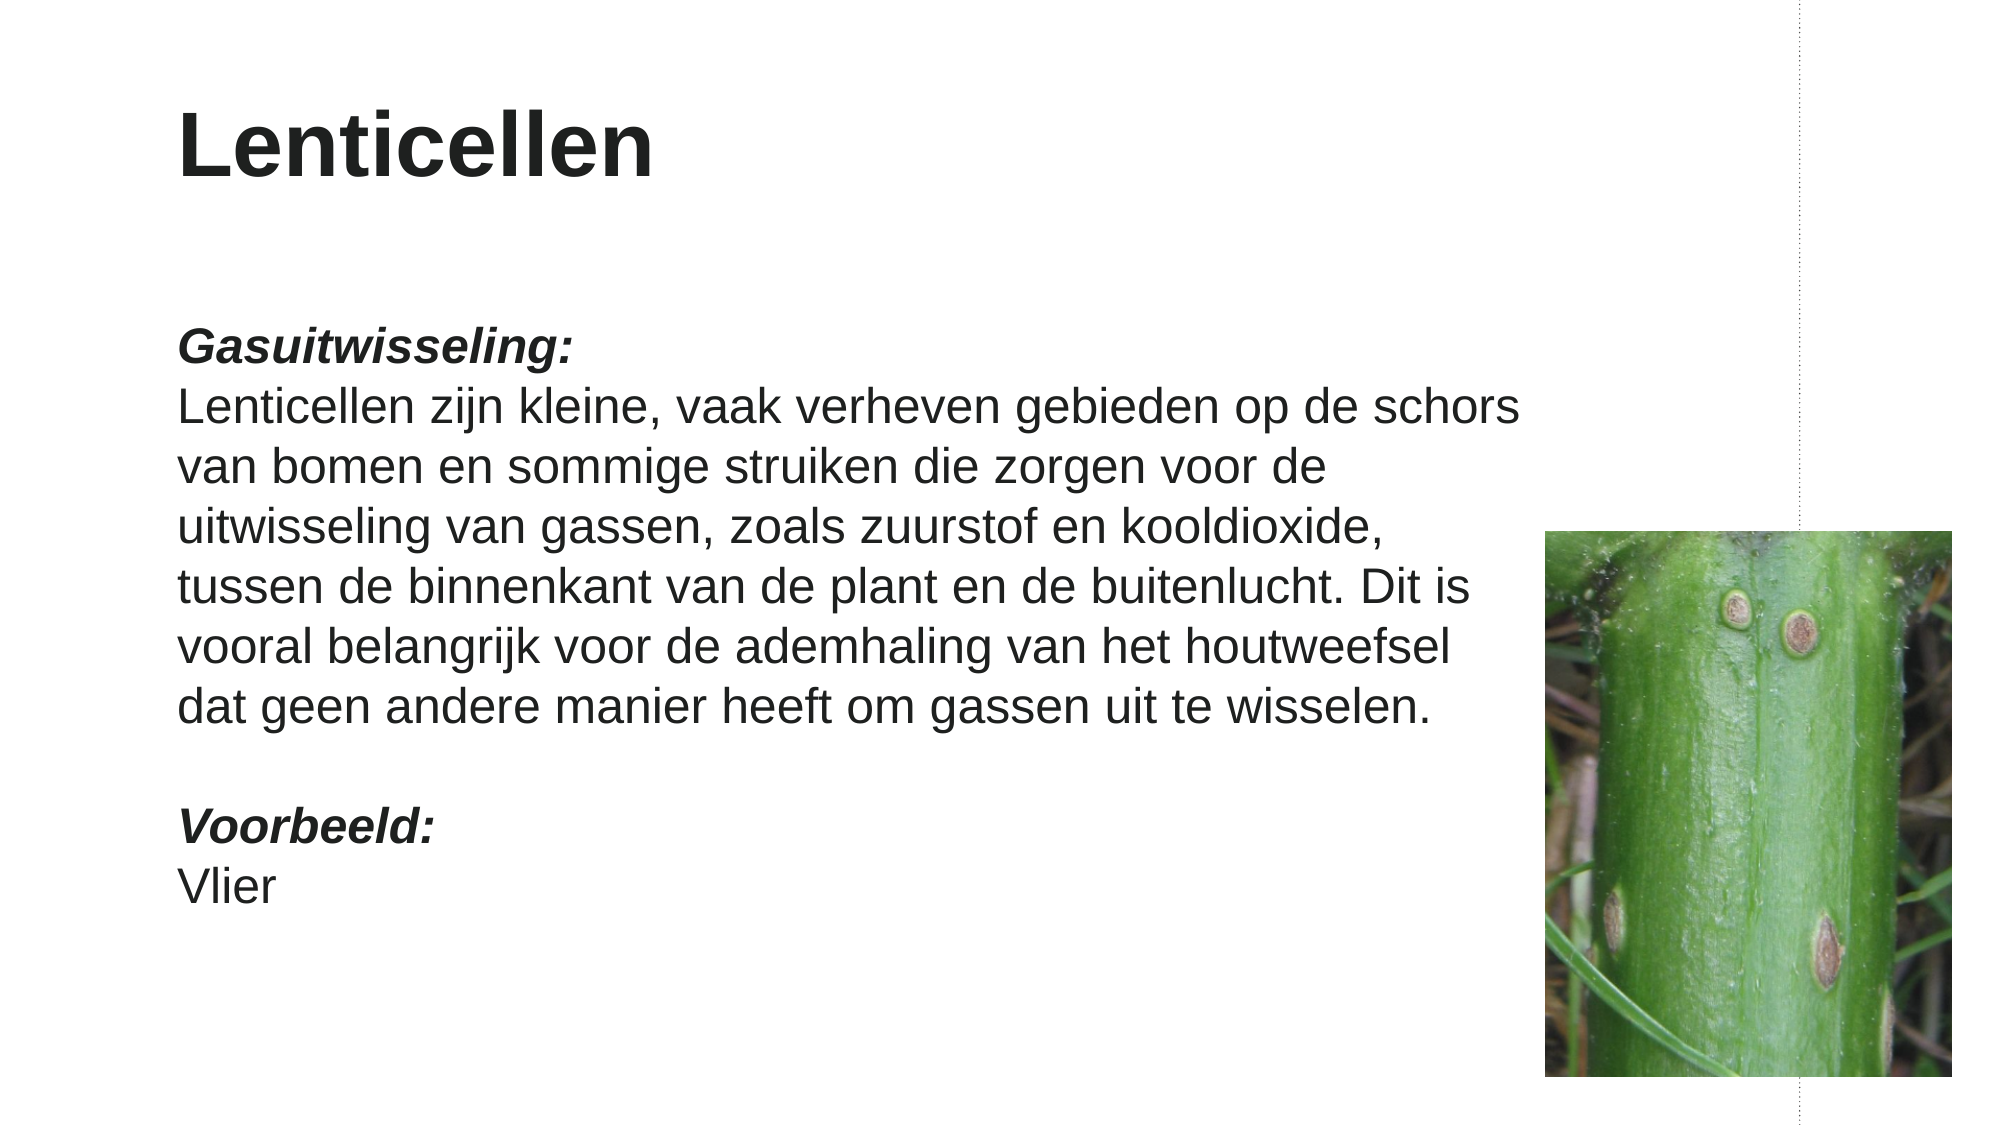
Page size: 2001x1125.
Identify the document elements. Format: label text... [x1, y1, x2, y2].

title Lenticellen [177, 97, 1471, 261]
list Gasuitwisseling: Lenticellen zijn kleine, vaak verheven gebieden op de schors van bomen en sommige struiken die zorgen voor de uitwisseling van gassen, zoals zuurstof en kooldioxide, tussen de binnenkant van de plant en de buitenlucht. Dit is vooral belangrijk voor de ademhaling van het houtweefsel dat geen andere manier heeft om gassen uit te wisselen. Voorbeeld: Vlier [177, 313, 1525, 1091]
picture [1545, 0, 2001, 1125]
